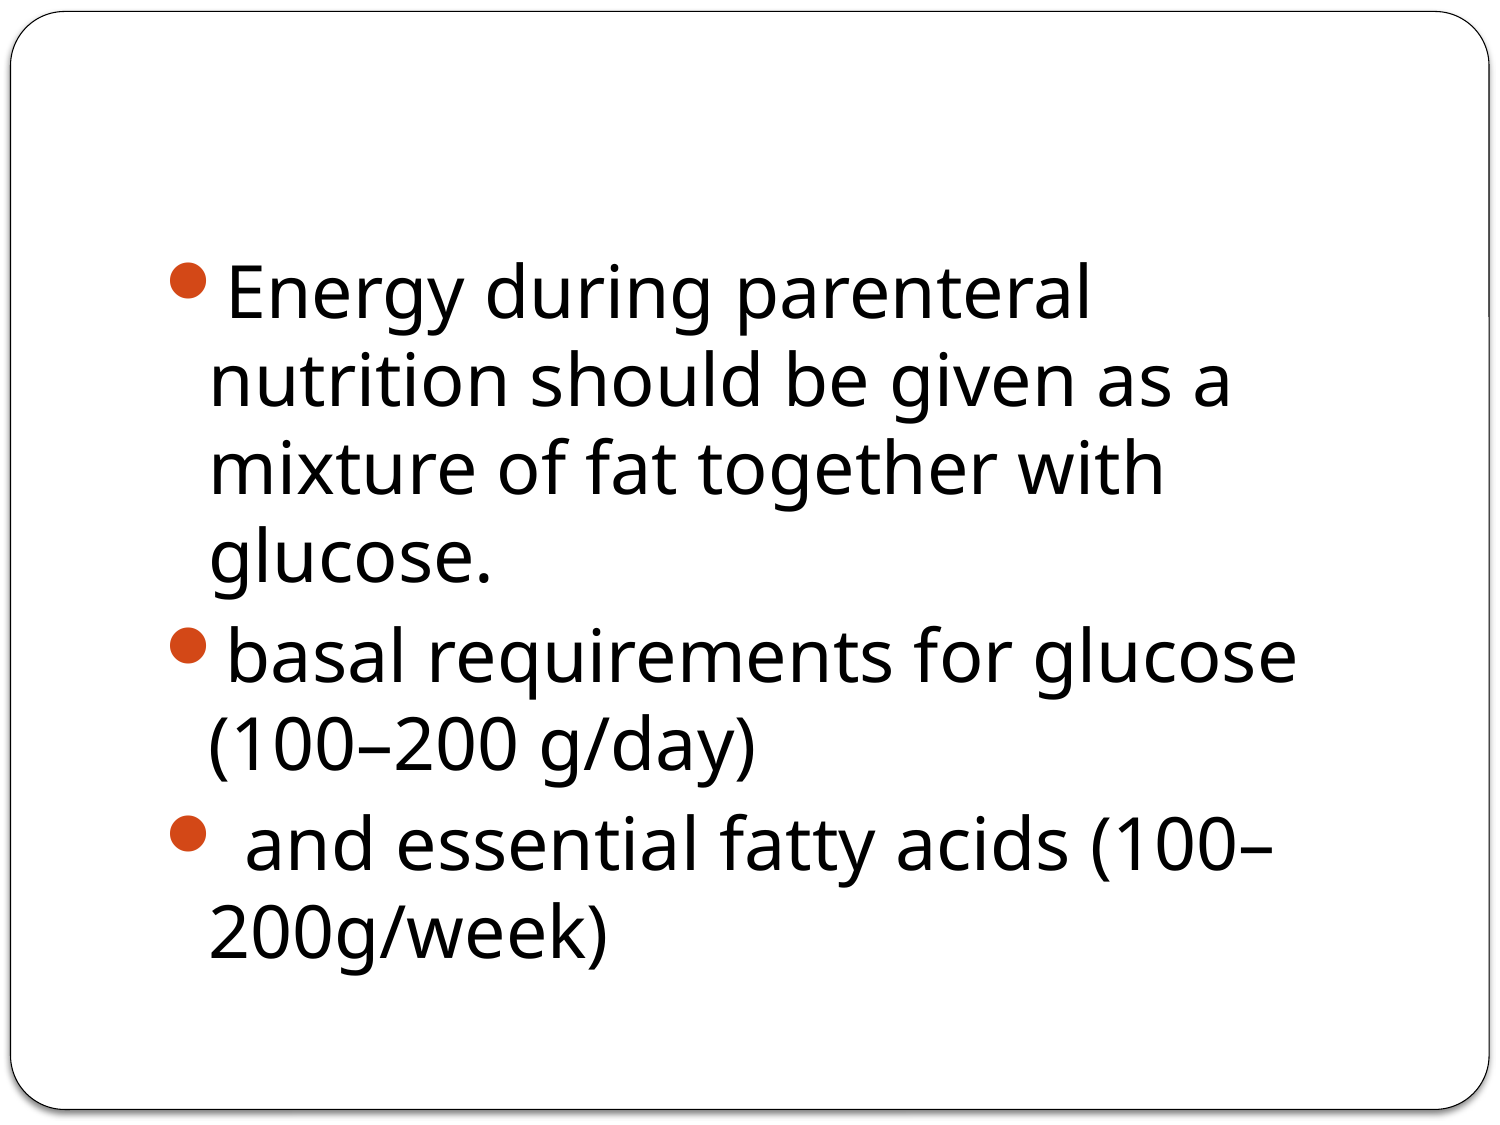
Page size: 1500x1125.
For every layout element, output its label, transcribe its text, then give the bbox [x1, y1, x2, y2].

list Energy during parenteral nutrition should be given as a mixture of fat together with glucose. basal requirements for glucose (100–200 g/day) and essential fatty acids (100–200g/week) [150, 237, 1425, 988]
